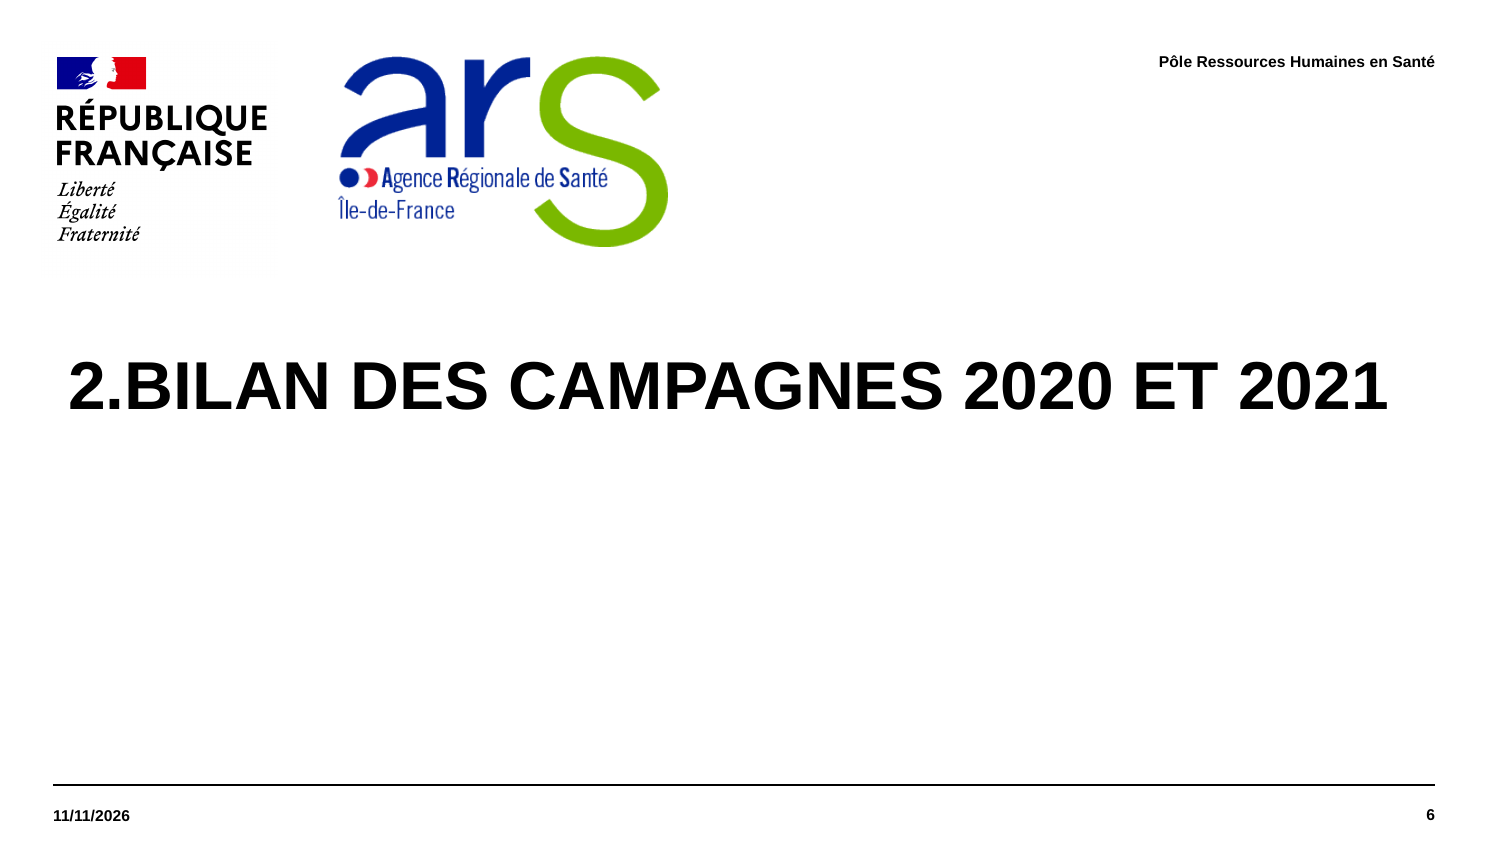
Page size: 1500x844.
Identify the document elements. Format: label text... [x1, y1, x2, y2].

picture [337, 56, 668, 247]
slide_number 6 [1213, 784, 1436, 844]
list 2.Bilan des campagnes 2020 et 2021 [53, 351, 1435, 728]
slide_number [53, 787, 252, 844]
footer Pôle Ressources Humaines en Santé [667, 32, 1436, 92]
picture [41, 41, 278, 278]
